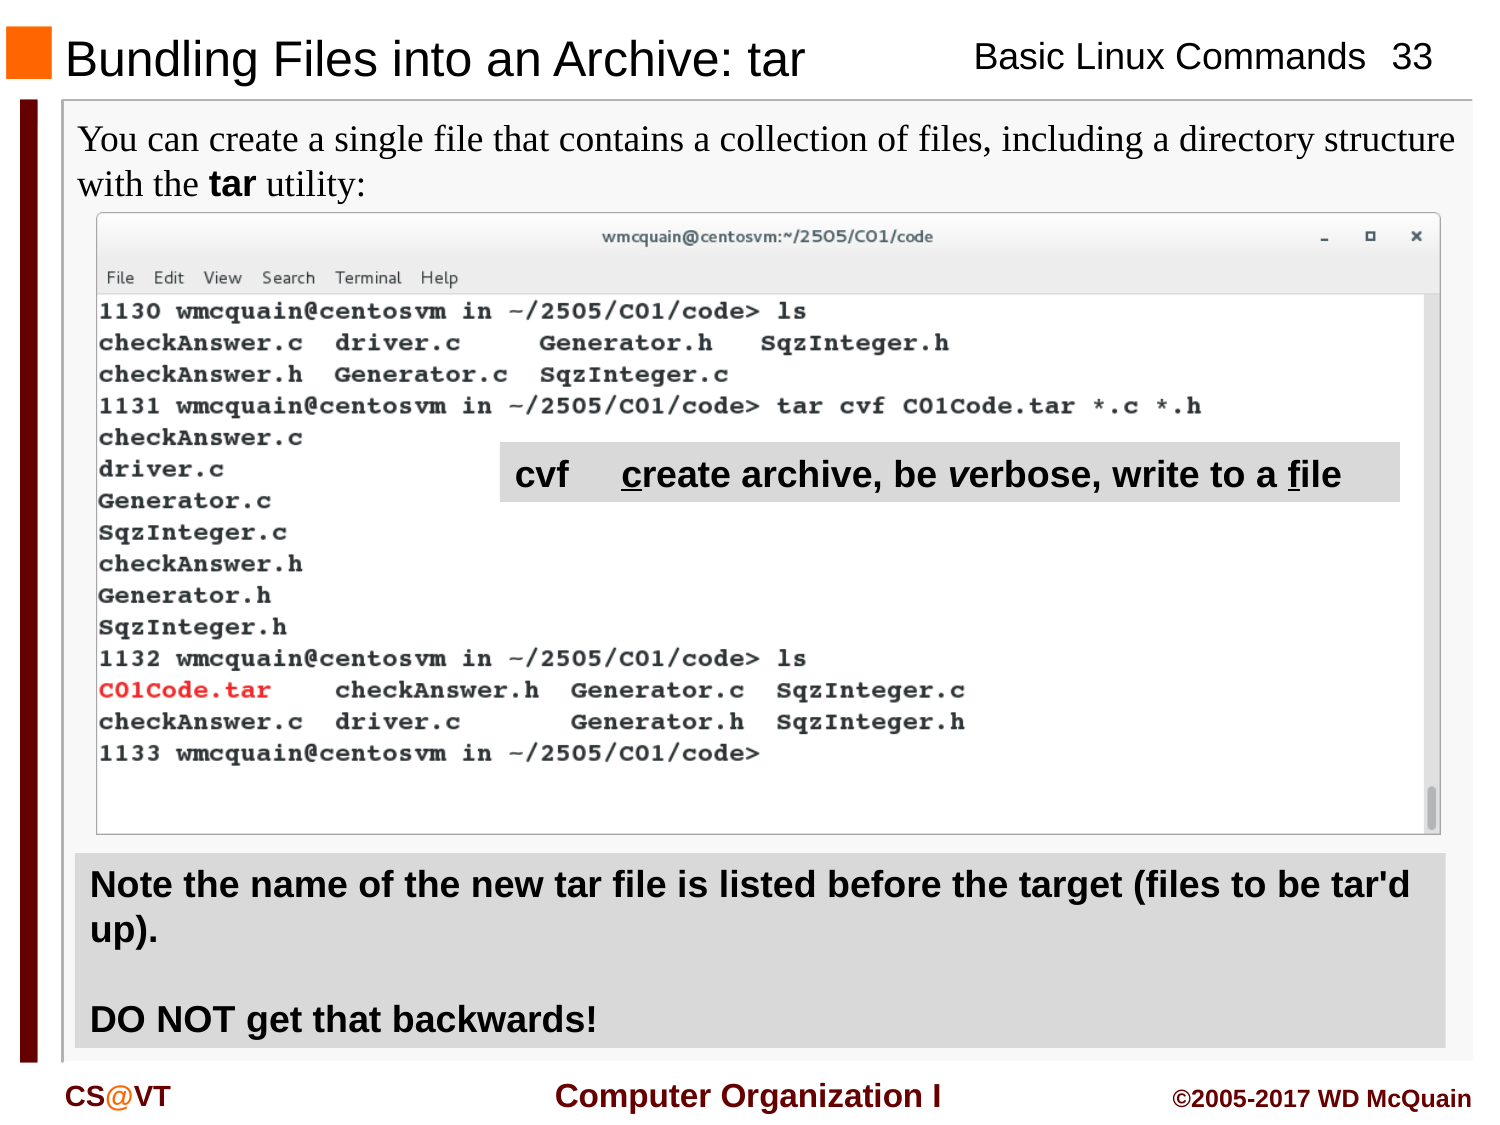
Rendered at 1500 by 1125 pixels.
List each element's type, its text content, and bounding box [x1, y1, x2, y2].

text_box You can create a single file that contains a collection of files, including a directory structure with the tar utility: [62, 106, 1475, 212]
picture [96, 212, 1442, 836]
title Bundling Files into an Archive: tar [50, 28, 1000, 85]
text_box Note the name of the new tar file is listed before the target (files to be tar'd up). DO NOT get that backwards! [74, 853, 1446, 1048]
